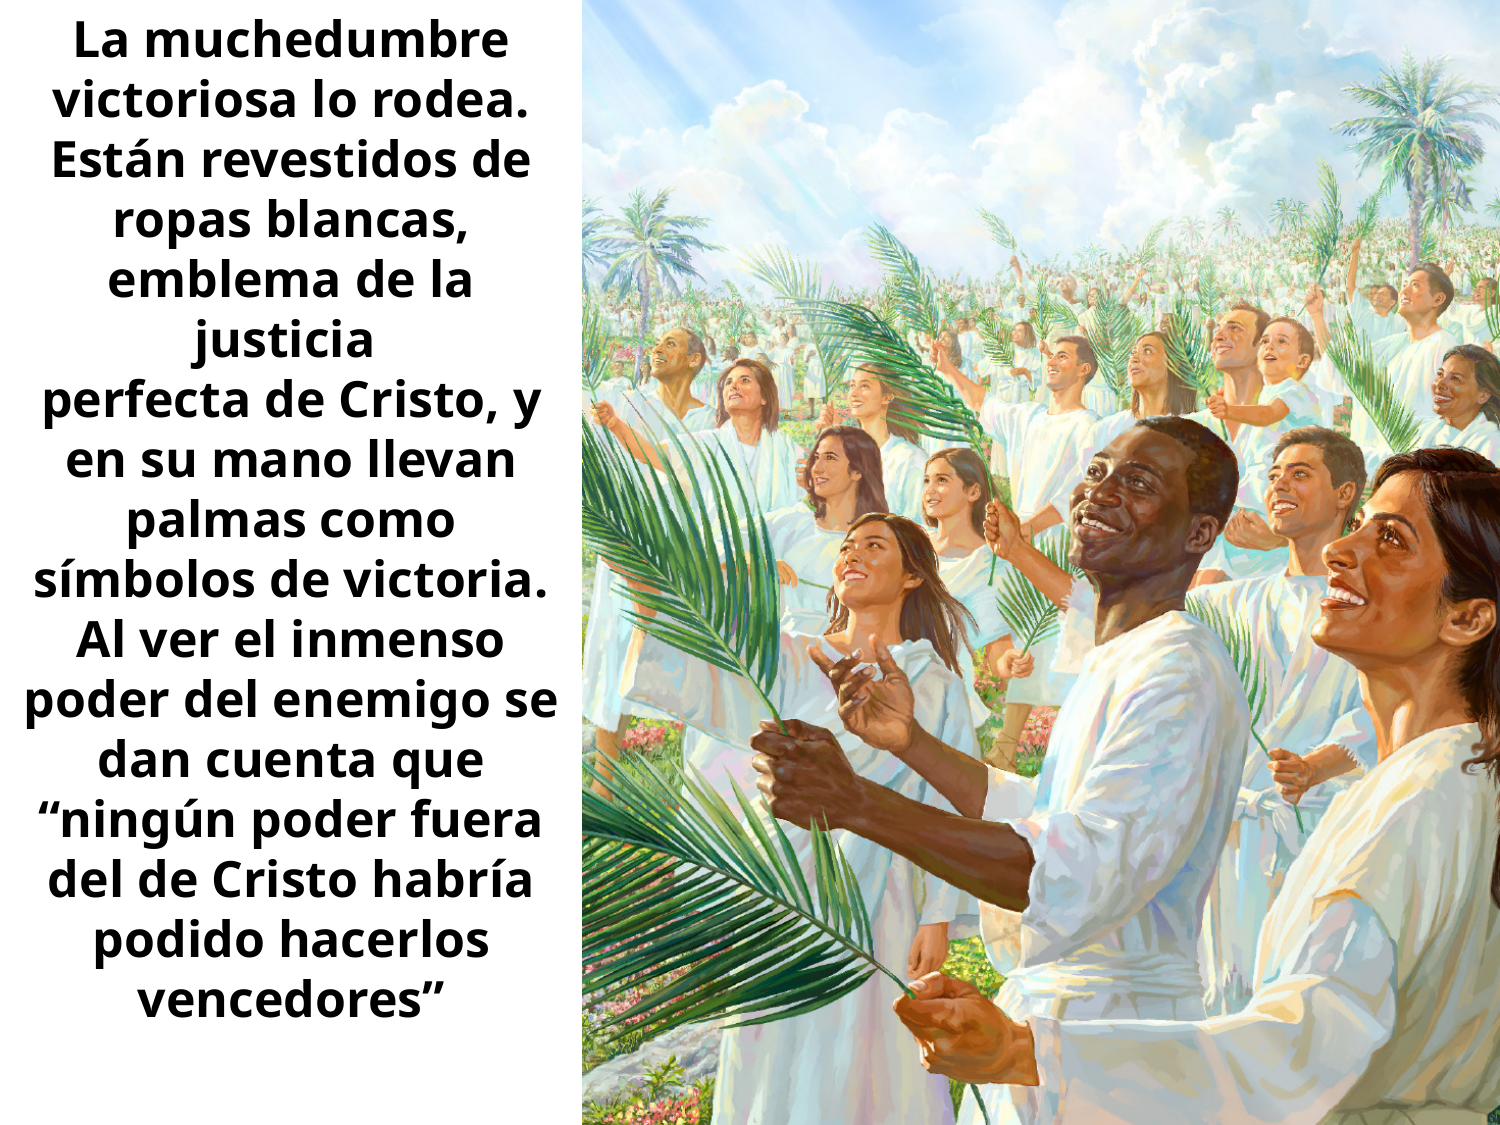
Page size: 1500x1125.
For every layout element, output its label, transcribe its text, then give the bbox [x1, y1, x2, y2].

picture [582, 0, 1500, 1125]
text_box La muchedumbre victoriosa lo rodea. Están revestidos de ropas blancas, emblema de la justicia perfecta de Cristo, y en su mano llevan palmas como símbolos de victoria. Al ver el inmenso poder del enemigo se dan cuenta que “ningún poder fuera del de Cristo habría podido hacerlos vencedores” [0, 0, 582, 1035]
